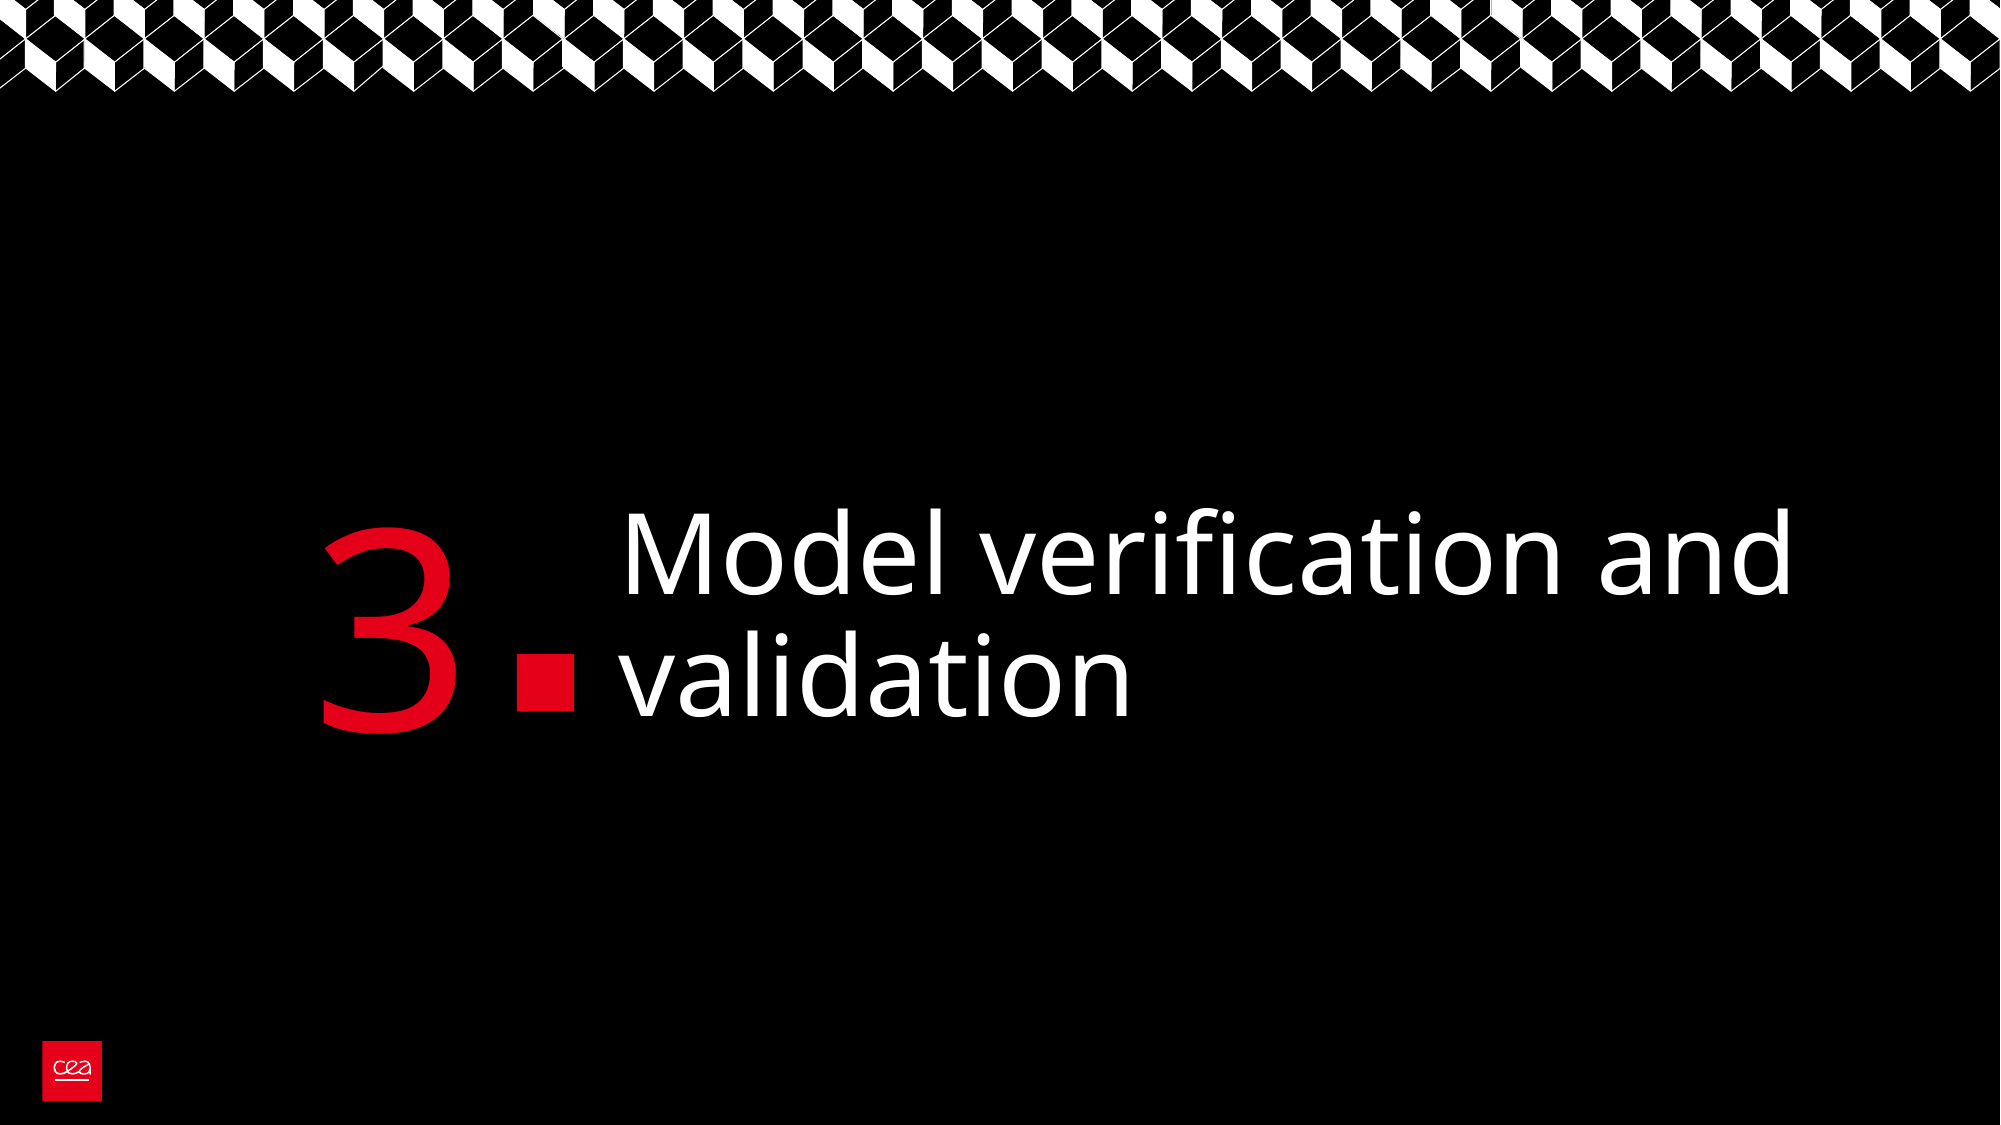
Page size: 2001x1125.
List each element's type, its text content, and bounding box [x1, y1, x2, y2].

title Model verification and validation [618, 356, 1880, 749]
list 3 [55, 356, 473, 795]
